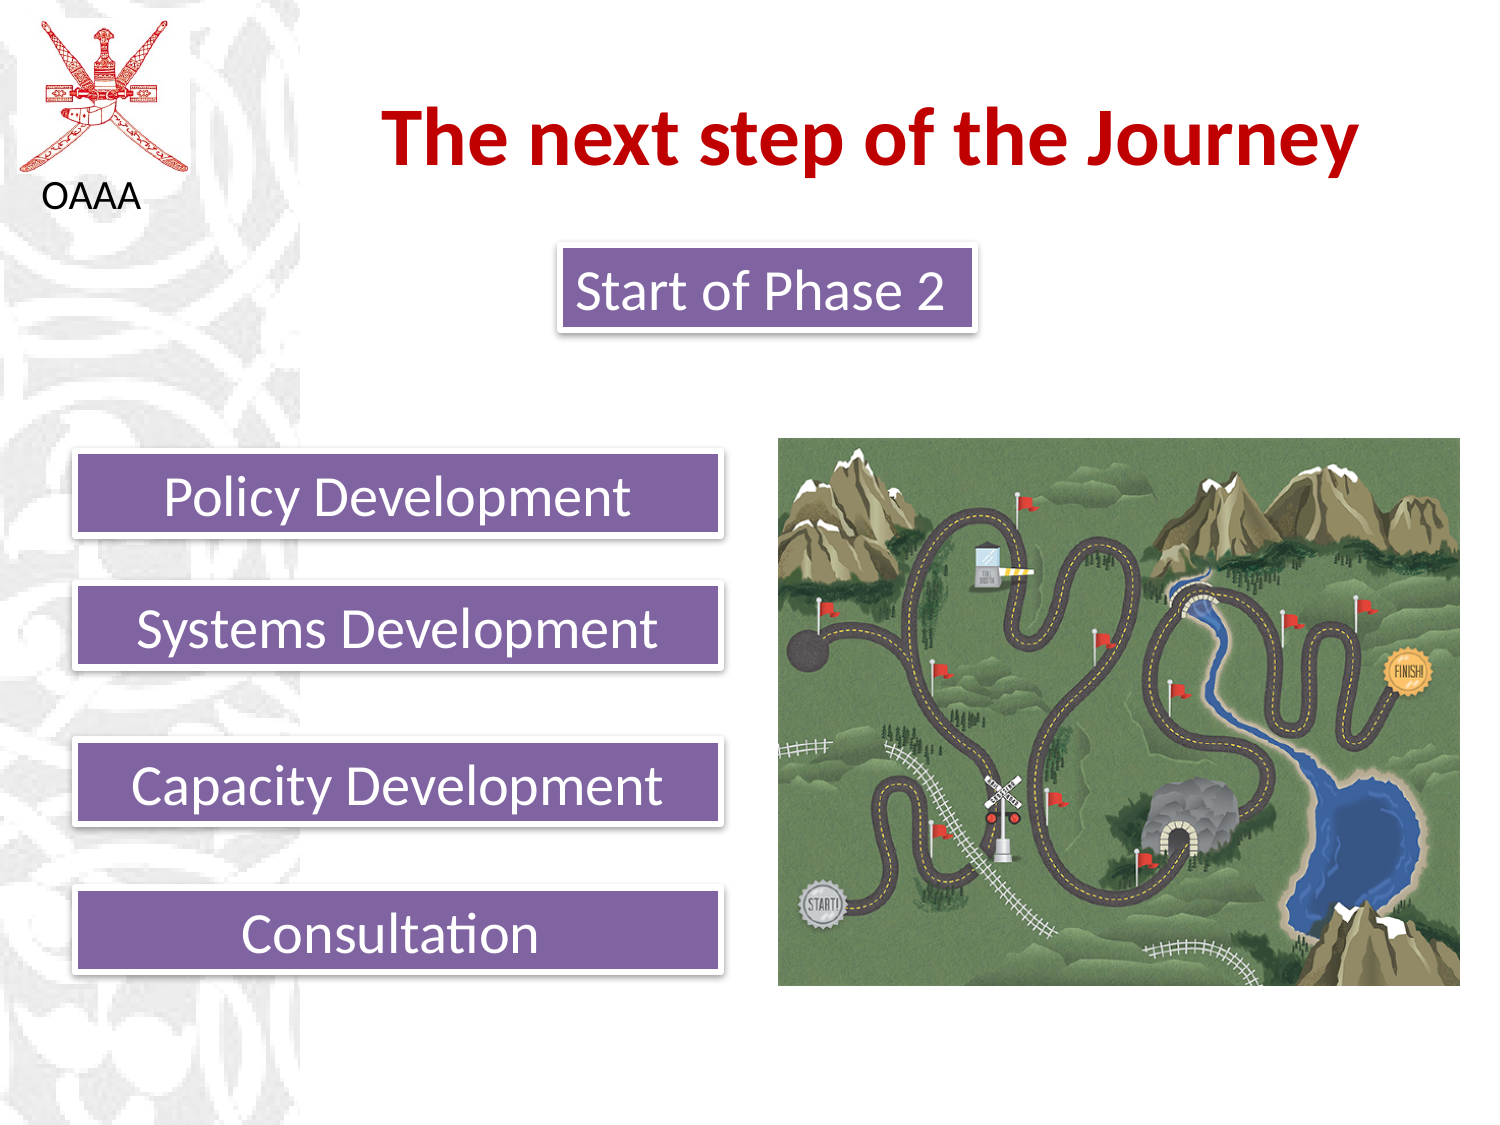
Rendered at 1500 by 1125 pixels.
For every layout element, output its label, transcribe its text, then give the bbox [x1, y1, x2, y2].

text_box Start of Phase 2 [557, 242, 978, 333]
text_box Capacity Development [304, 736, 724, 827]
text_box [16, 18, 250, 239]
text_box Policy Development [304, 448, 724, 539]
text_box Consultation [304, 884, 724, 975]
picture [0, 0, 301, 1125]
text_box [304, 135, 1461, 1125]
text_box The next step of the Journey [366, 74, 1376, 190]
text_box Systems Development [304, 580, 724, 671]
picture [778, 438, 1460, 987]
